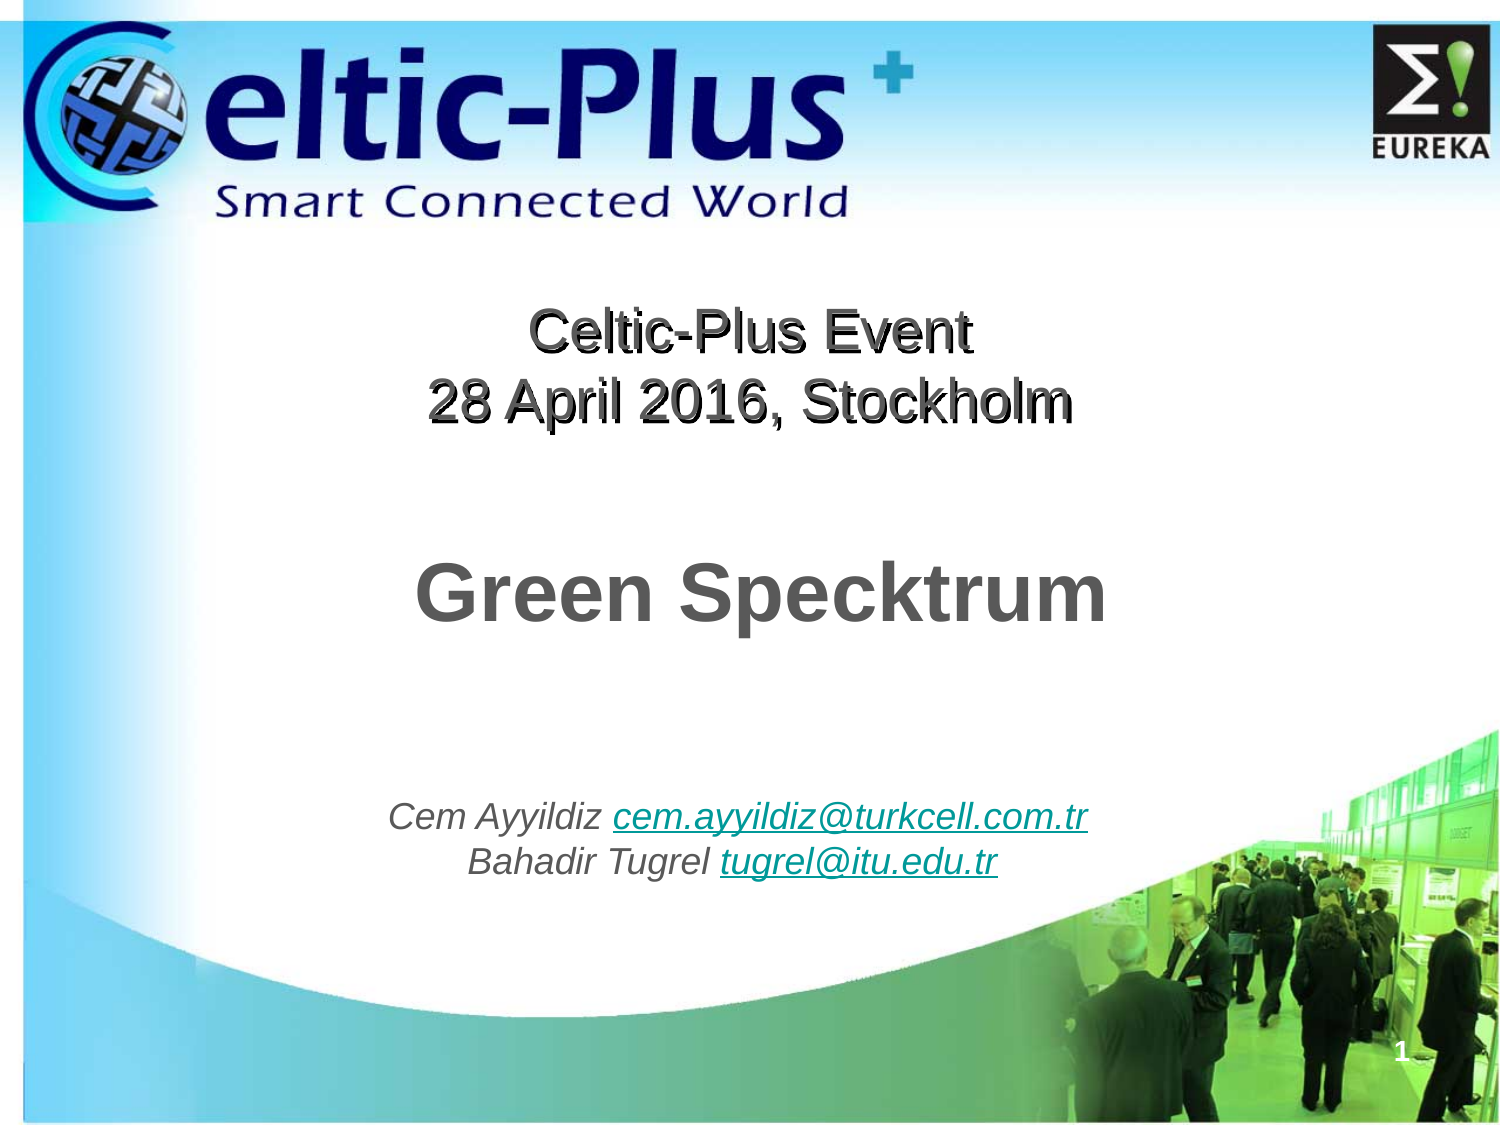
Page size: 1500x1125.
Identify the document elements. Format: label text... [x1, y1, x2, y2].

picture [0, 0, 1500, 1125]
slide_number 1 [1074, 1024, 1425, 1103]
text_box Green Specktrum [53, 468, 1471, 710]
title Celtic-Plus Event 28 April 2016, Stockholm [112, 240, 1388, 468]
text_box Cem Ayyildiz cem.ayyildiz@turkcell.com.tr Bahadir Tugrel tugrel@itu.edu.tr [100, 716, 1376, 958]
